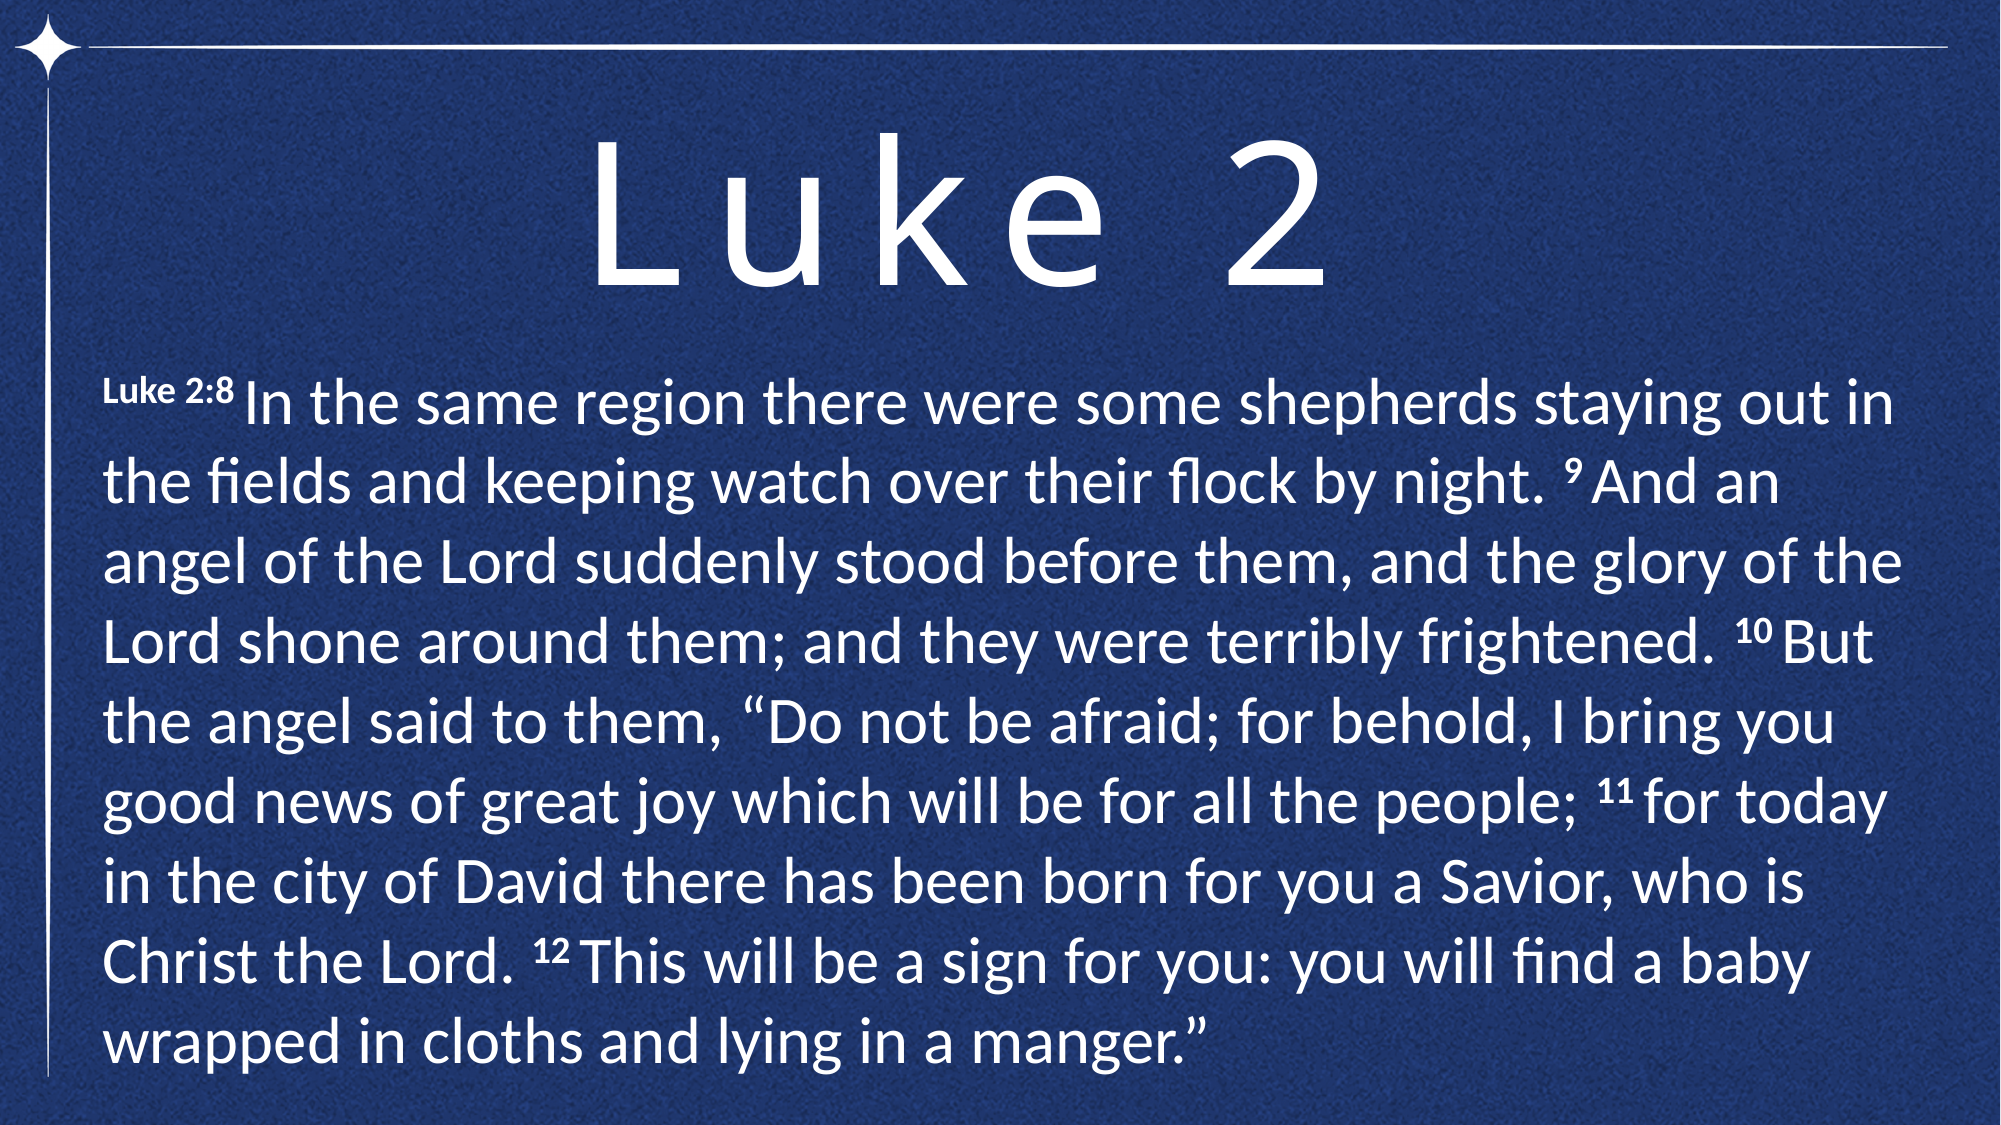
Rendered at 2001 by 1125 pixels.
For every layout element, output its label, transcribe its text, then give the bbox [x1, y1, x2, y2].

text_box Luke 2 [0, 0, 2000, 326]
text_box Luke 2:8 In the same region there were some shepherds staying out in the fields and keeping watch over their flock by night. 9 And an angel of the Lord suddenly stood before them, and the glory of the Lord shone around them; and they were terribly frightened. 10 But the angel said to them, “Do not be afraid; for behold, I bring you good news of great joy which will be for all the people; 11 for today in the city of David there has been born for you a Savior, who is Christ the Lord. 12 This will be a sign for you: you will find a baby wrapped in cloths and lying in a manger.” [85, 348, 1940, 1125]
picture [0, 0, 2001, 1125]
